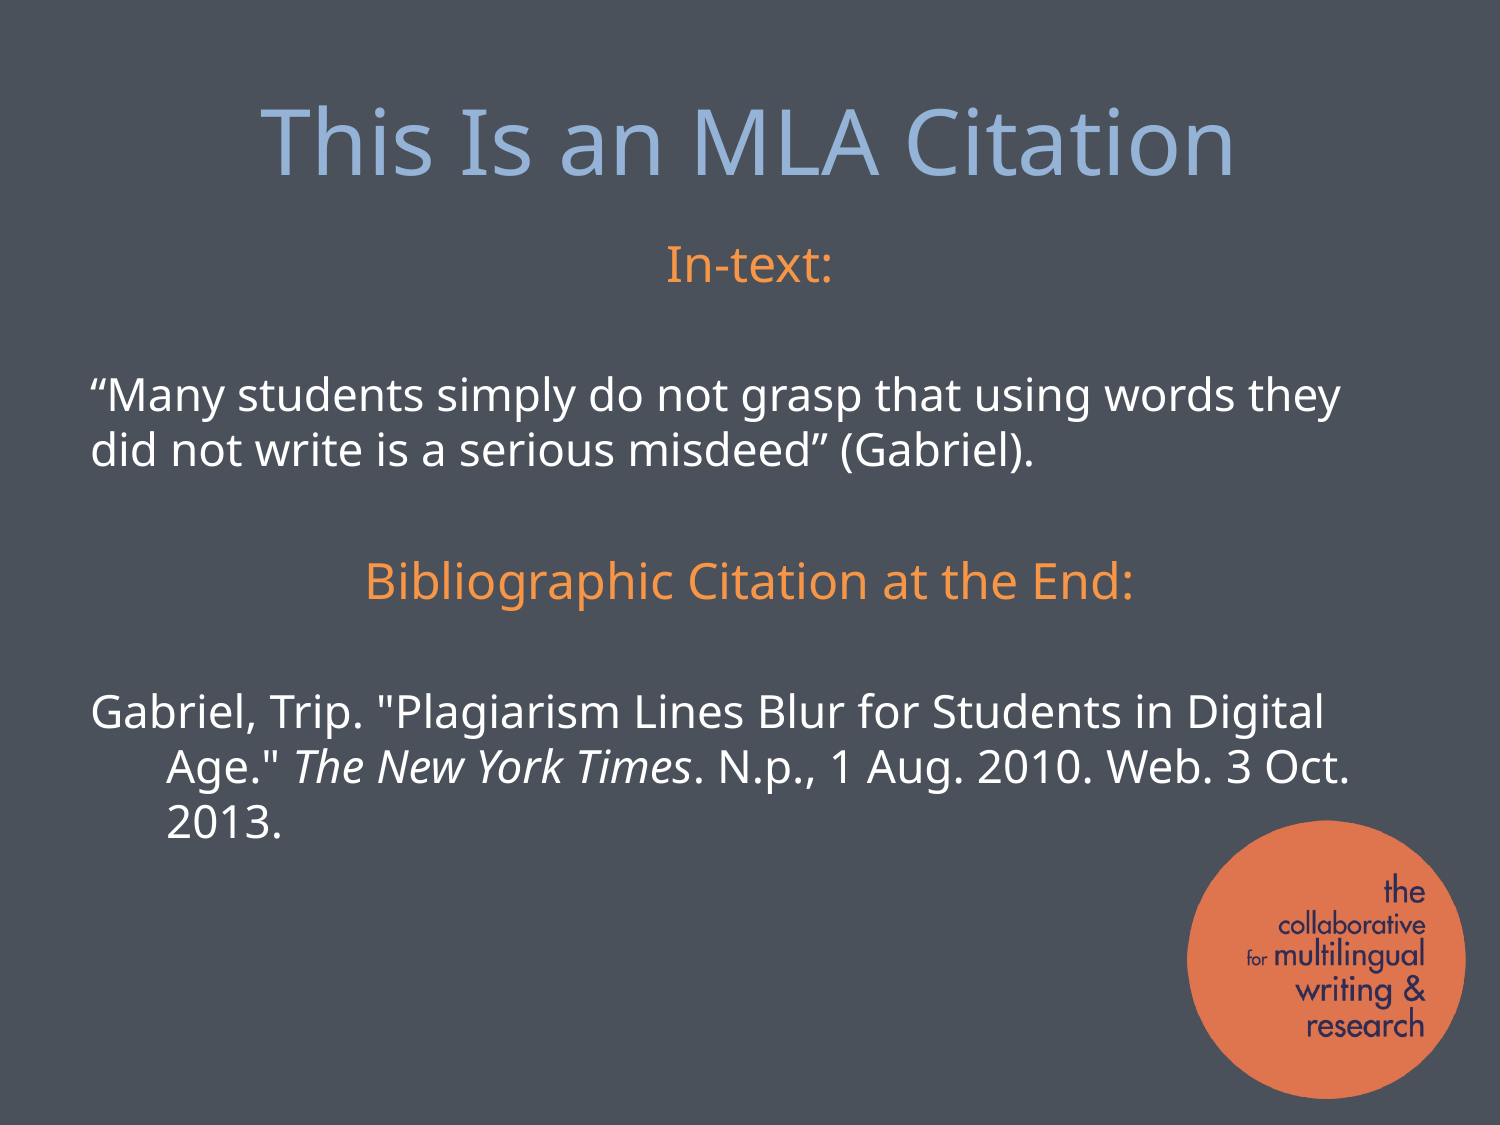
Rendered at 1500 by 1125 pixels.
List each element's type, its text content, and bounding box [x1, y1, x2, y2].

picture [1187, 820, 1467, 1100]
list In-text: “Many students simply do not grasp that using words they did not write is a serious misdeed” (Gabriel). Bibliographic Citation at the End: Gabriel, Trip. "Plagiarism Lines Blur for Students in Digital Age." The New York Times. N.p., 1 Aug. 2010. Web. 3 Oct. 2013. [75, 224, 1425, 900]
title This Is an MLA Citation [75, 45, 1425, 224]
